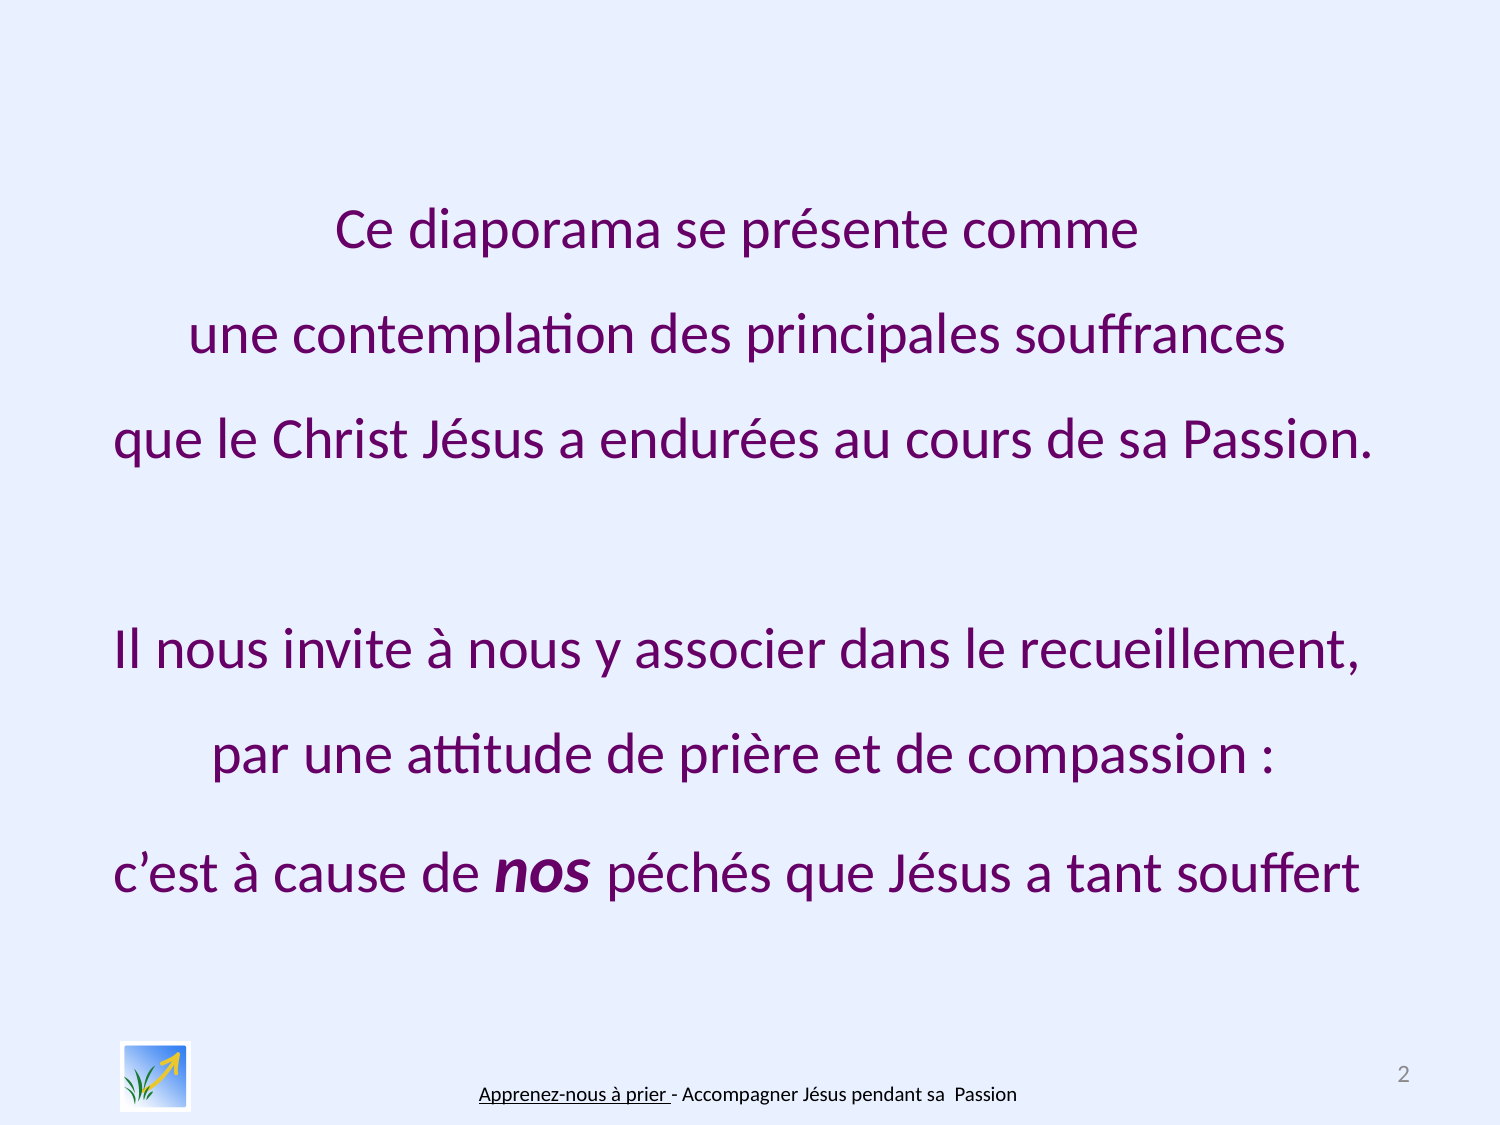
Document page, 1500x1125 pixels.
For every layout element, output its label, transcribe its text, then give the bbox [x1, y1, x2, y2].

picture [119, 1040, 191, 1112]
slide_number 2 [1074, 1042, 1425, 1103]
text_box Apprenez-nous à prier - Accompagner Jésus pendant sa Passion [463, 1072, 1043, 1113]
text_box Ce diaporama se présente comme une contemplation des principales souffrances que le Christ Jésus a endurées au cours de sa Passion. Il nous invite à nous y associer dans le recueillement, par une attitude de prière et de compassion : c’est à cause de nos péchés que Jésus a tant souffert [52, 183, 1436, 913]
